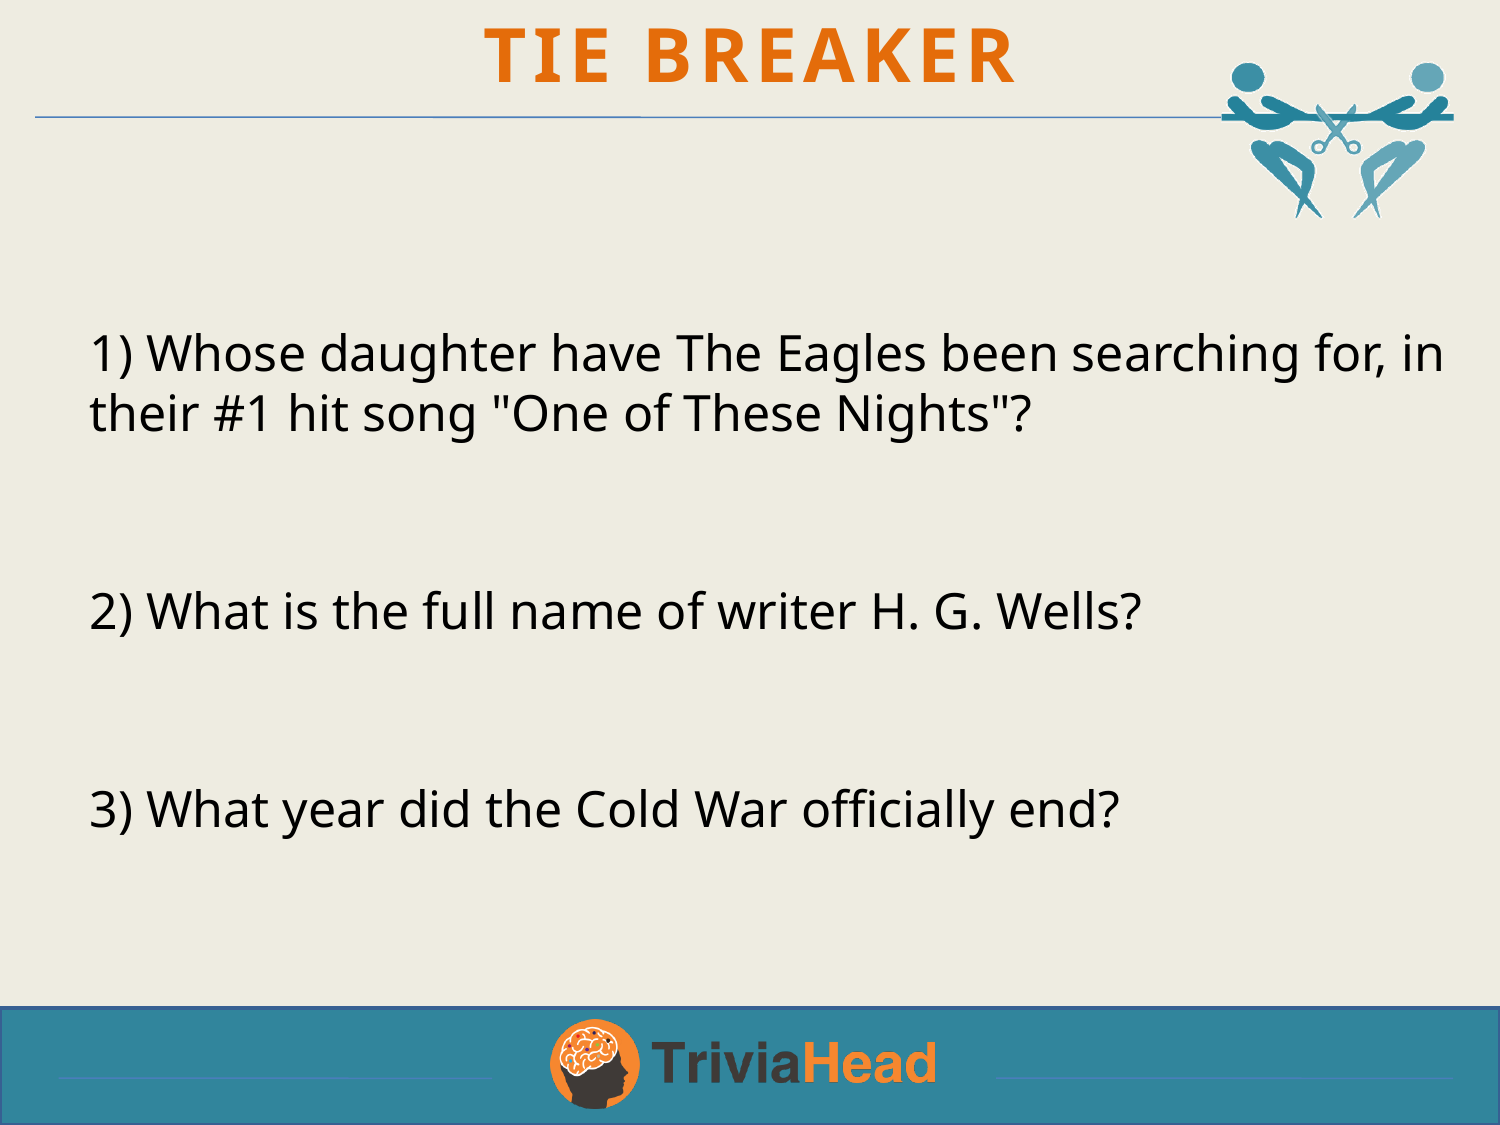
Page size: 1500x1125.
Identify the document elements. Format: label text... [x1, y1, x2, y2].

picture [1220, 34, 1454, 247]
picture [550, 1019, 938, 1109]
text_box 2) What is the full name of writer H. G. Wells? [0, 572, 1500, 648]
text_box 1) Whose daughter have The Eagles been searching for, in their #1 hit song "One of These Nights"? [0, 314, 1500, 449]
text_box TIE BREAKER [0, 0, 1500, 105]
text_box [0, 1006, 1500, 1125]
text_box 3) What year did the Cold War officially end? [0, 770, 1500, 845]
